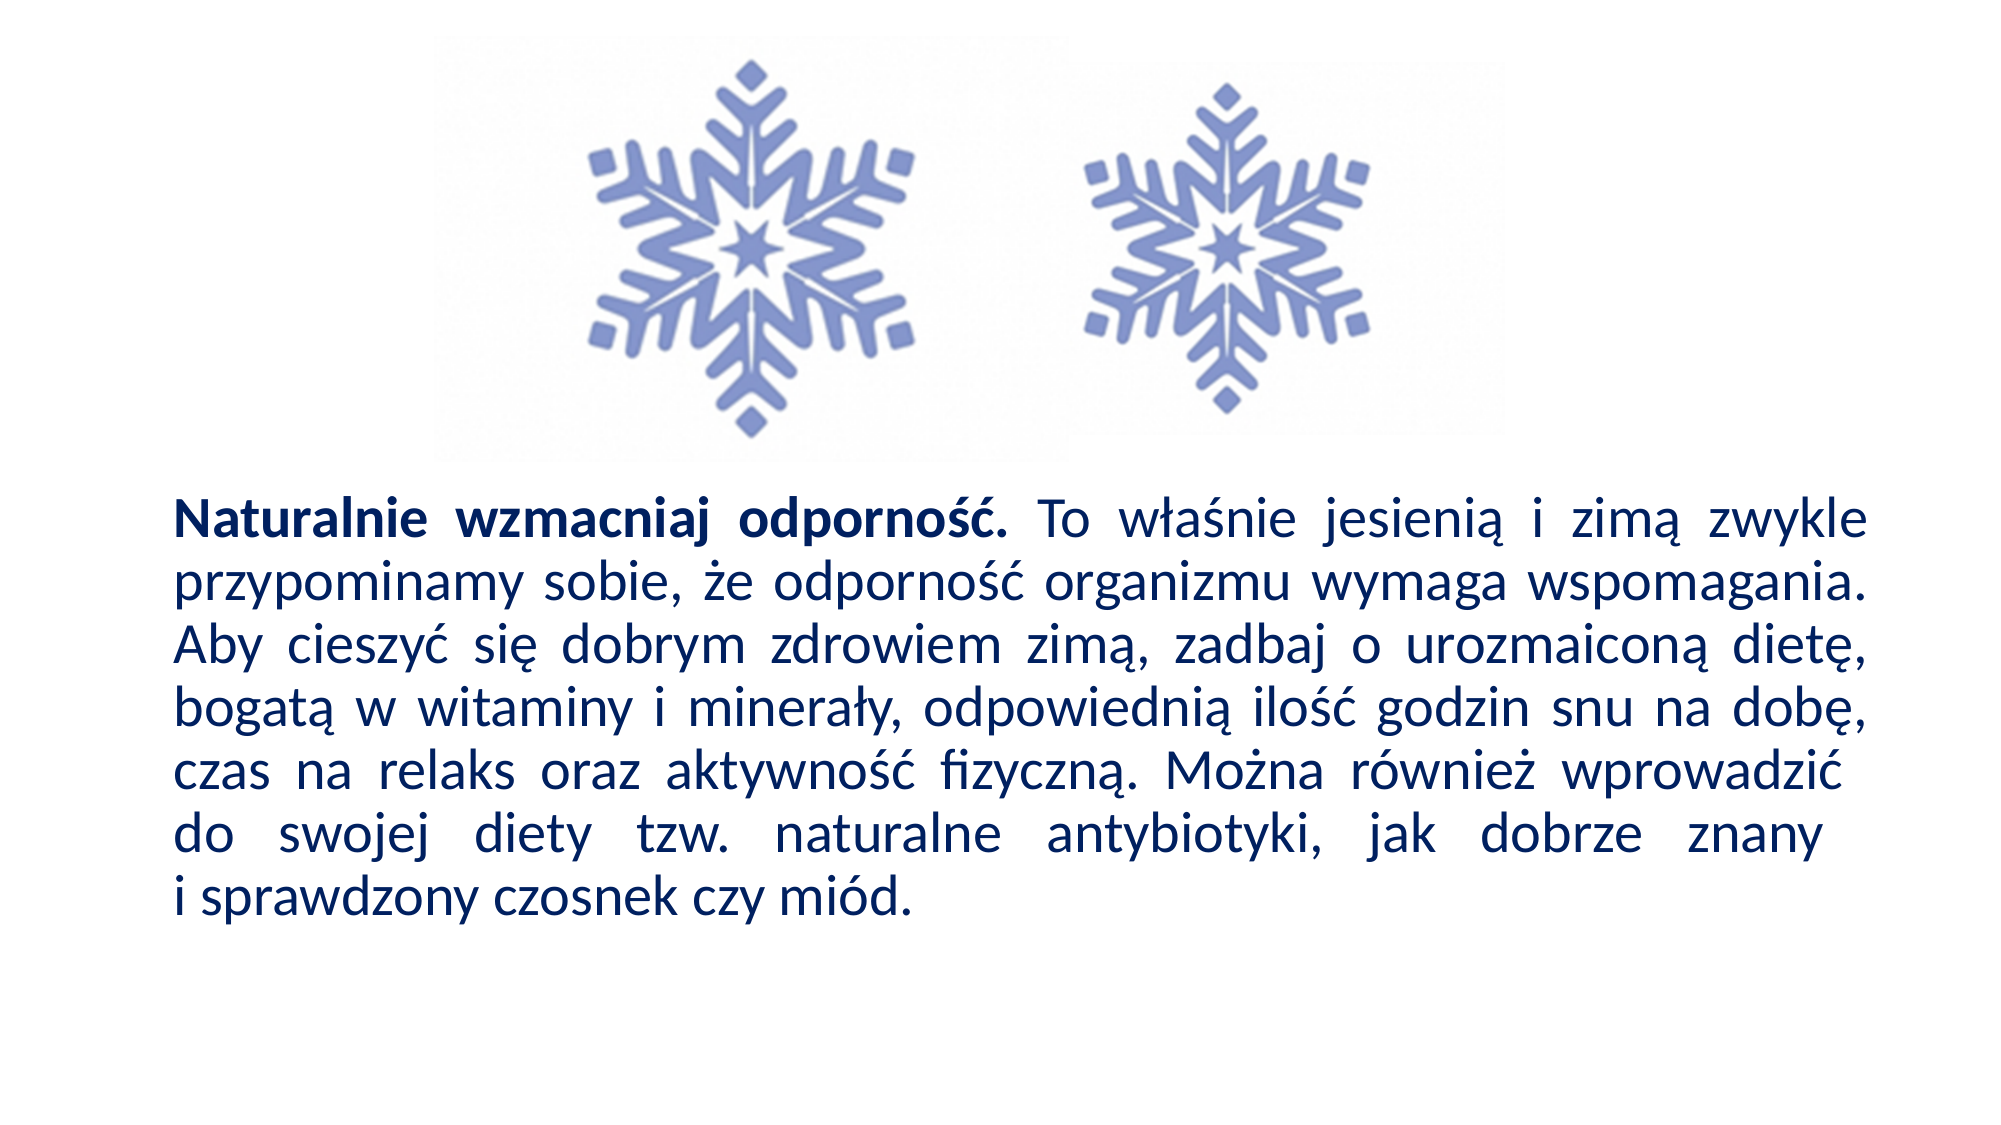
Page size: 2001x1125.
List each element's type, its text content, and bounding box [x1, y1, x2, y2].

picture [434, 36, 1505, 462]
list Naturalnie wzmacniaj odporność. To właśnie jesienią i zimą zwykle przypominamy sobie, że odporność organizmu wymaga wspomagania. Aby cieszyć się dobrym zdrowiem zimą, zadbaj o urozmaiconą dietę, bogatą w witaminy i minerały, odpowiednią ilość godzin snu na dobę, czas na relaks oraz aktywność fizyczną. Można również wprowadzić do swojej diety tzw. naturalne antybiotyki, jak dobrze znany i sprawdzony czosnek czy miód. [158, 479, 1884, 958]
